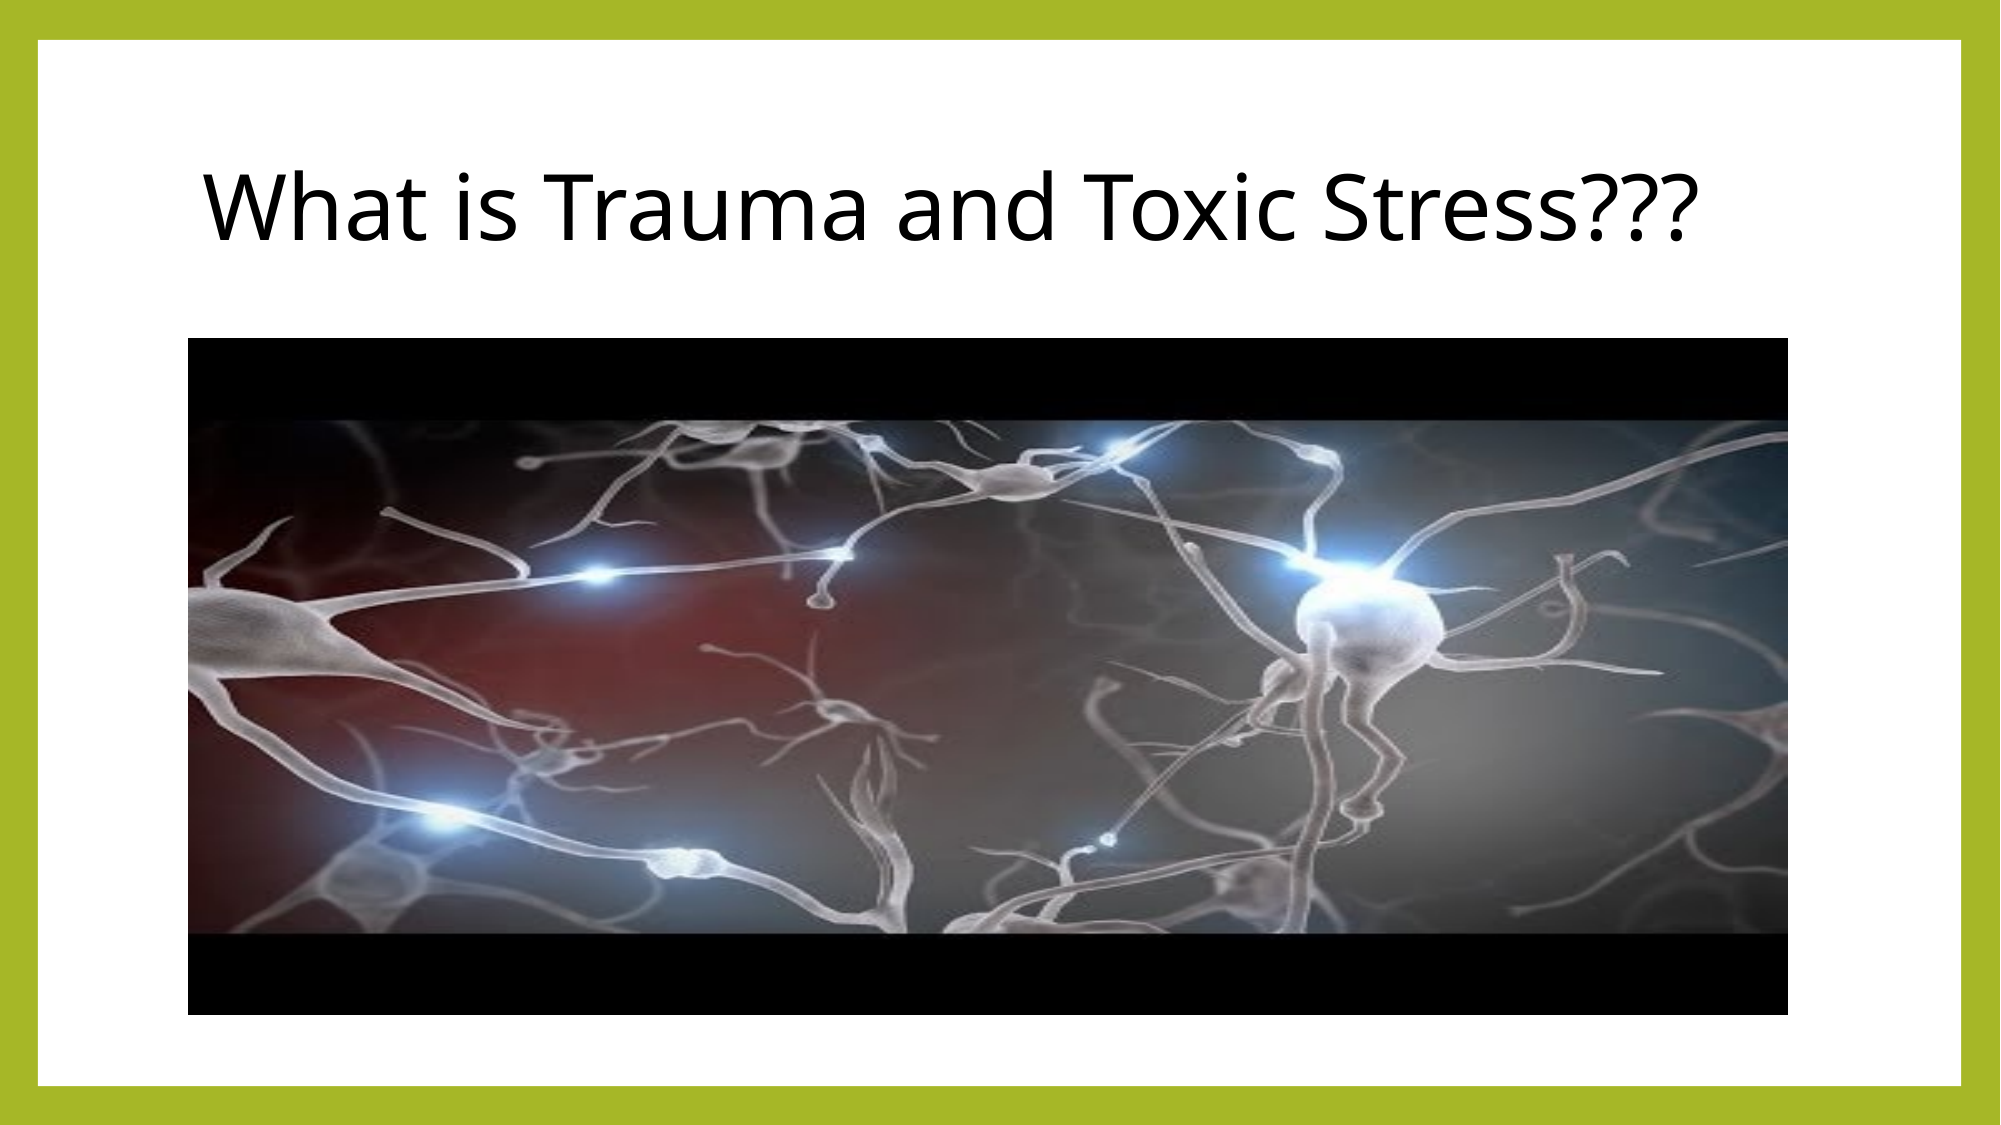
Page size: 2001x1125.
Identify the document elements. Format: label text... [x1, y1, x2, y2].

title What is Trauma and Toxic Stress??? [187, 99, 1808, 323]
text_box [187, 337, 1789, 1016]
